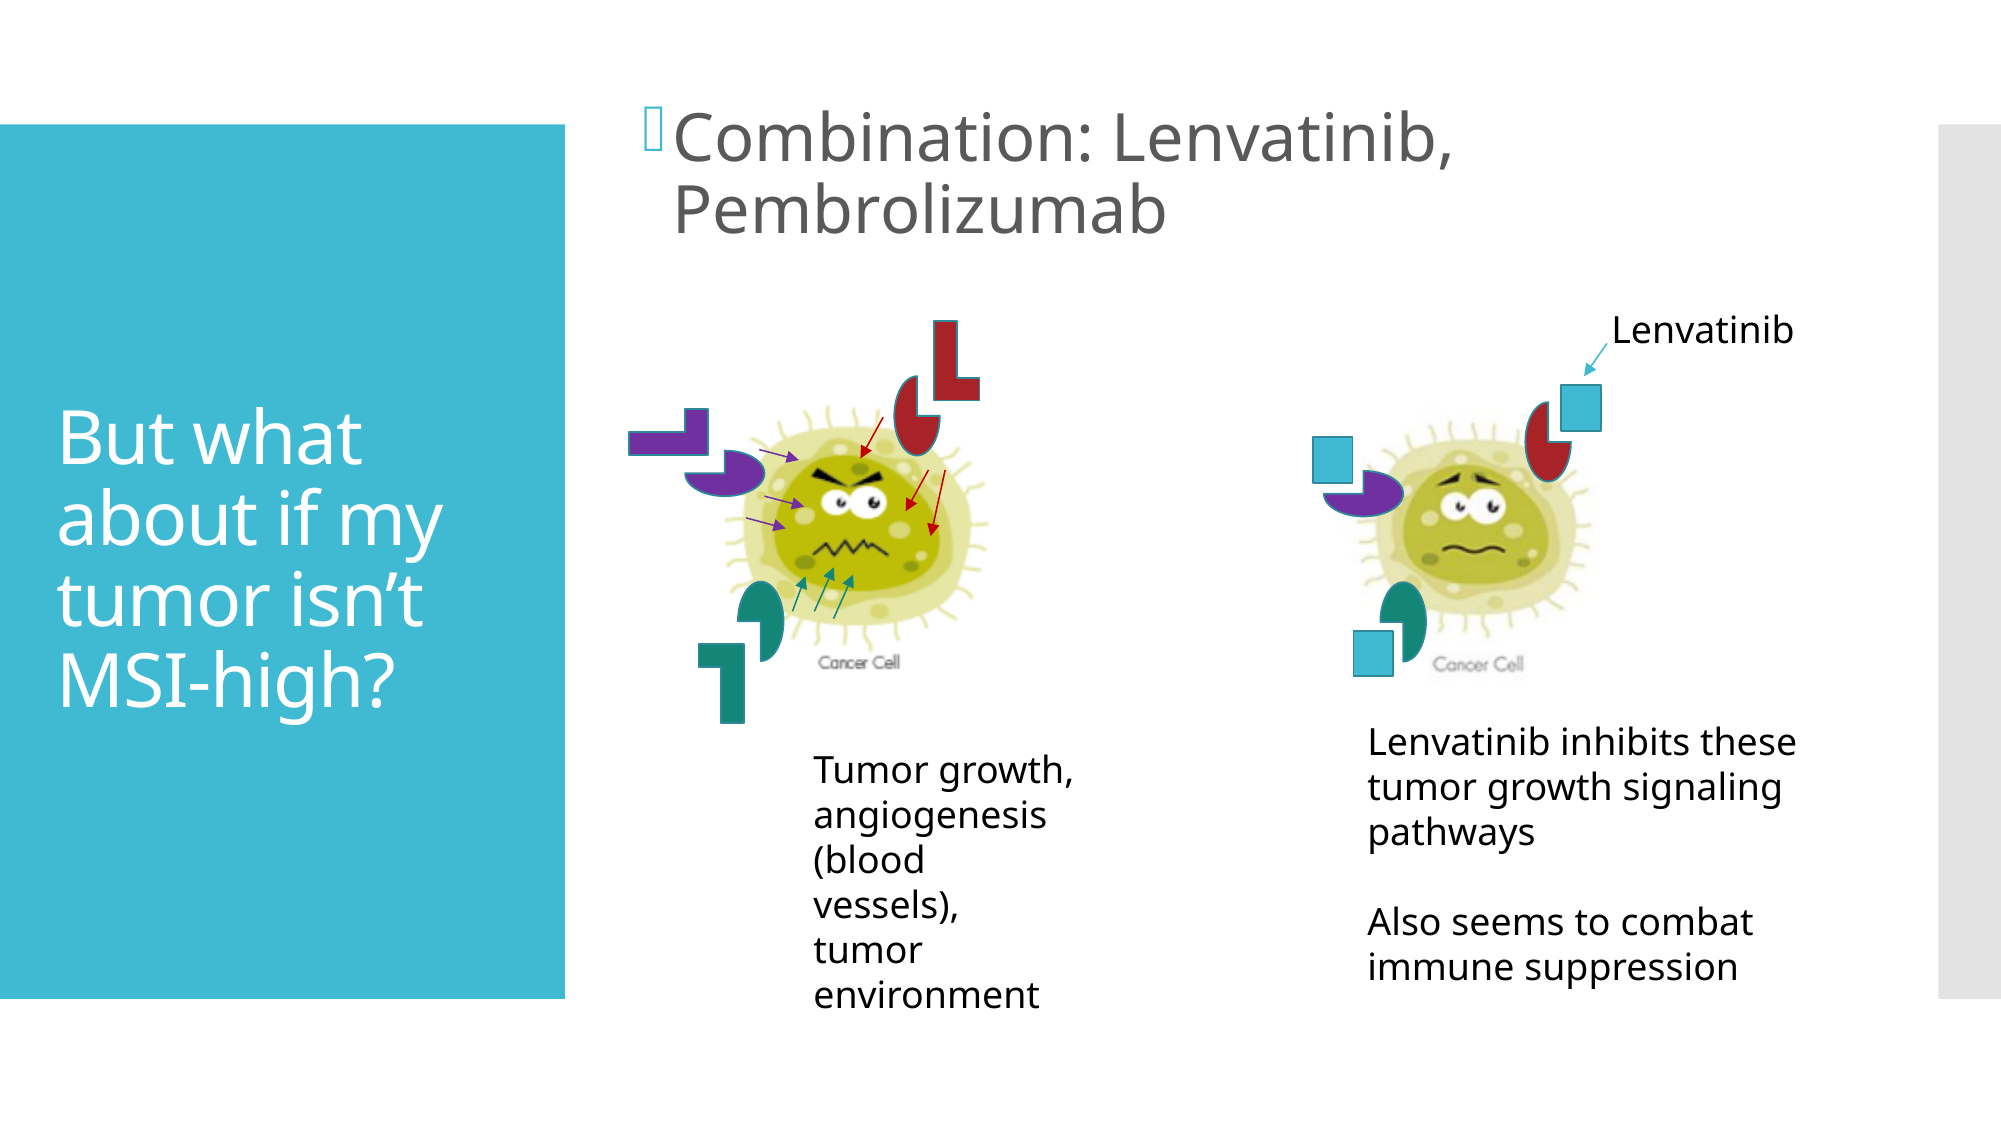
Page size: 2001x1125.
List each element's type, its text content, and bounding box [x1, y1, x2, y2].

picture [1332, 394, 1624, 699]
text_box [764, 495, 805, 507]
text_box Tumor growth, angiogenesis (blood vessels), tumor environment [798, 738, 1094, 1023]
text_box [684, 450, 724, 498]
text_box Lenvatinib inhibits these tumor growth signaling pathways Also seems to combat immune suppression [1352, 710, 1867, 995]
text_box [759, 449, 800, 461]
text_box [1322, 492, 1332, 509]
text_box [905, 469, 929, 512]
text_box [698, 643, 745, 724]
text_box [1583, 343, 1608, 377]
text_box [628, 408, 709, 456]
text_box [745, 517, 786, 529]
text_box [933, 320, 958, 334]
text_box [792, 575, 806, 612]
picture [724, 334, 1001, 710]
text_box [860, 416, 884, 459]
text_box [814, 567, 835, 612]
text_box [1560, 384, 1602, 394]
text_box Lenvatinib [1596, 298, 1810, 359]
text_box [930, 469, 946, 537]
text_box Combination: Lenvatinib, Pembrolizumab [627, 96, 1939, 300]
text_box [833, 574, 854, 619]
title But what about if my tumor isn’t MSI-high? [41, 184, 525, 940]
text_box [1312, 436, 1332, 484]
